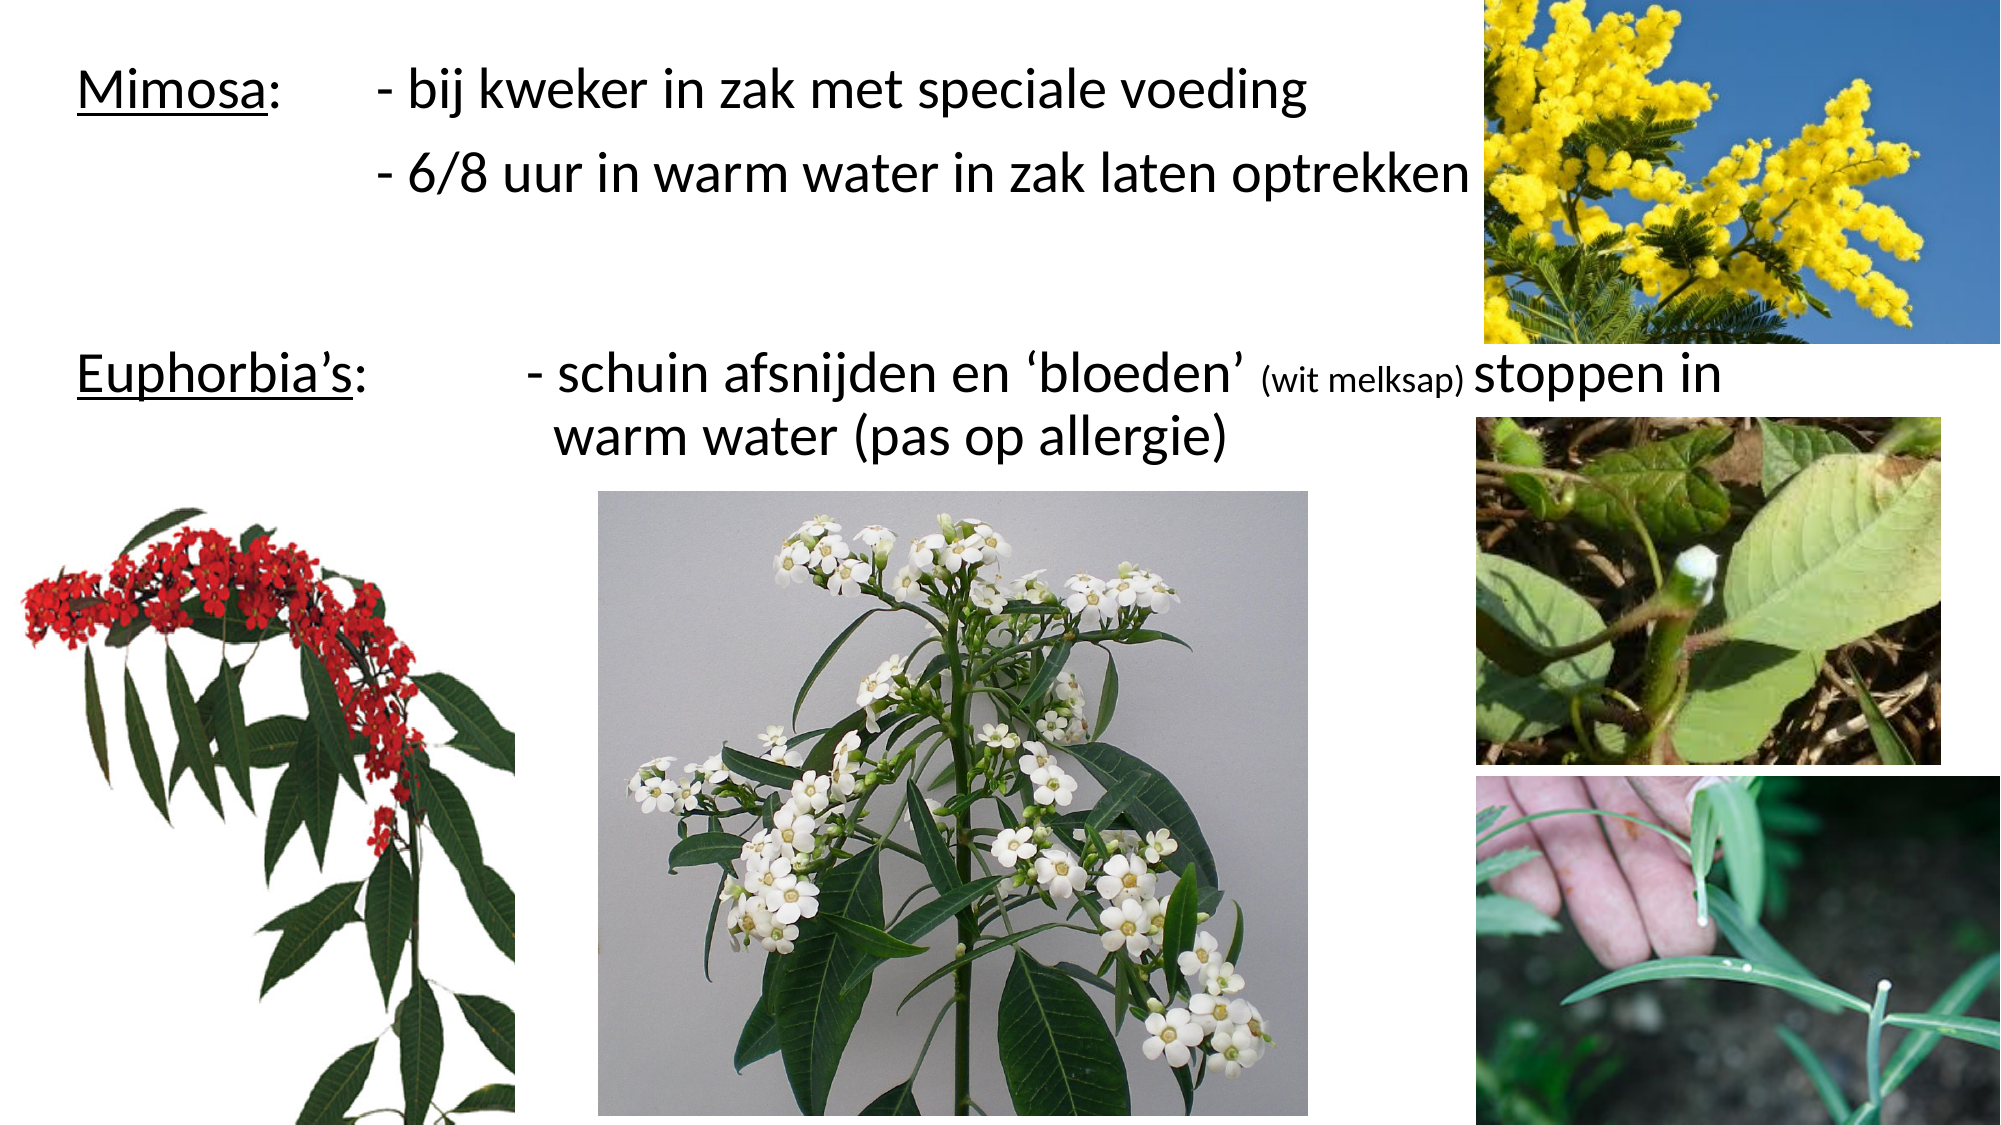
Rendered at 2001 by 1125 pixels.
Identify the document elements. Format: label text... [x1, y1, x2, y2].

picture [598, 491, 1308, 1116]
list Mimosa: - bij kweker in zak met speciale voeding - 6/8 uur in warm water in zak laten optrekken Euphorbia’s: - schuin afsnijden en ‘bloeden’ (wit melksap) stoppen in warm water (pas op allergie) [61, 51, 1787, 765]
picture [1476, 776, 2000, 1125]
picture [15, 454, 515, 1125]
picture [1484, 0, 2000, 344]
picture [1476, 417, 1941, 765]
